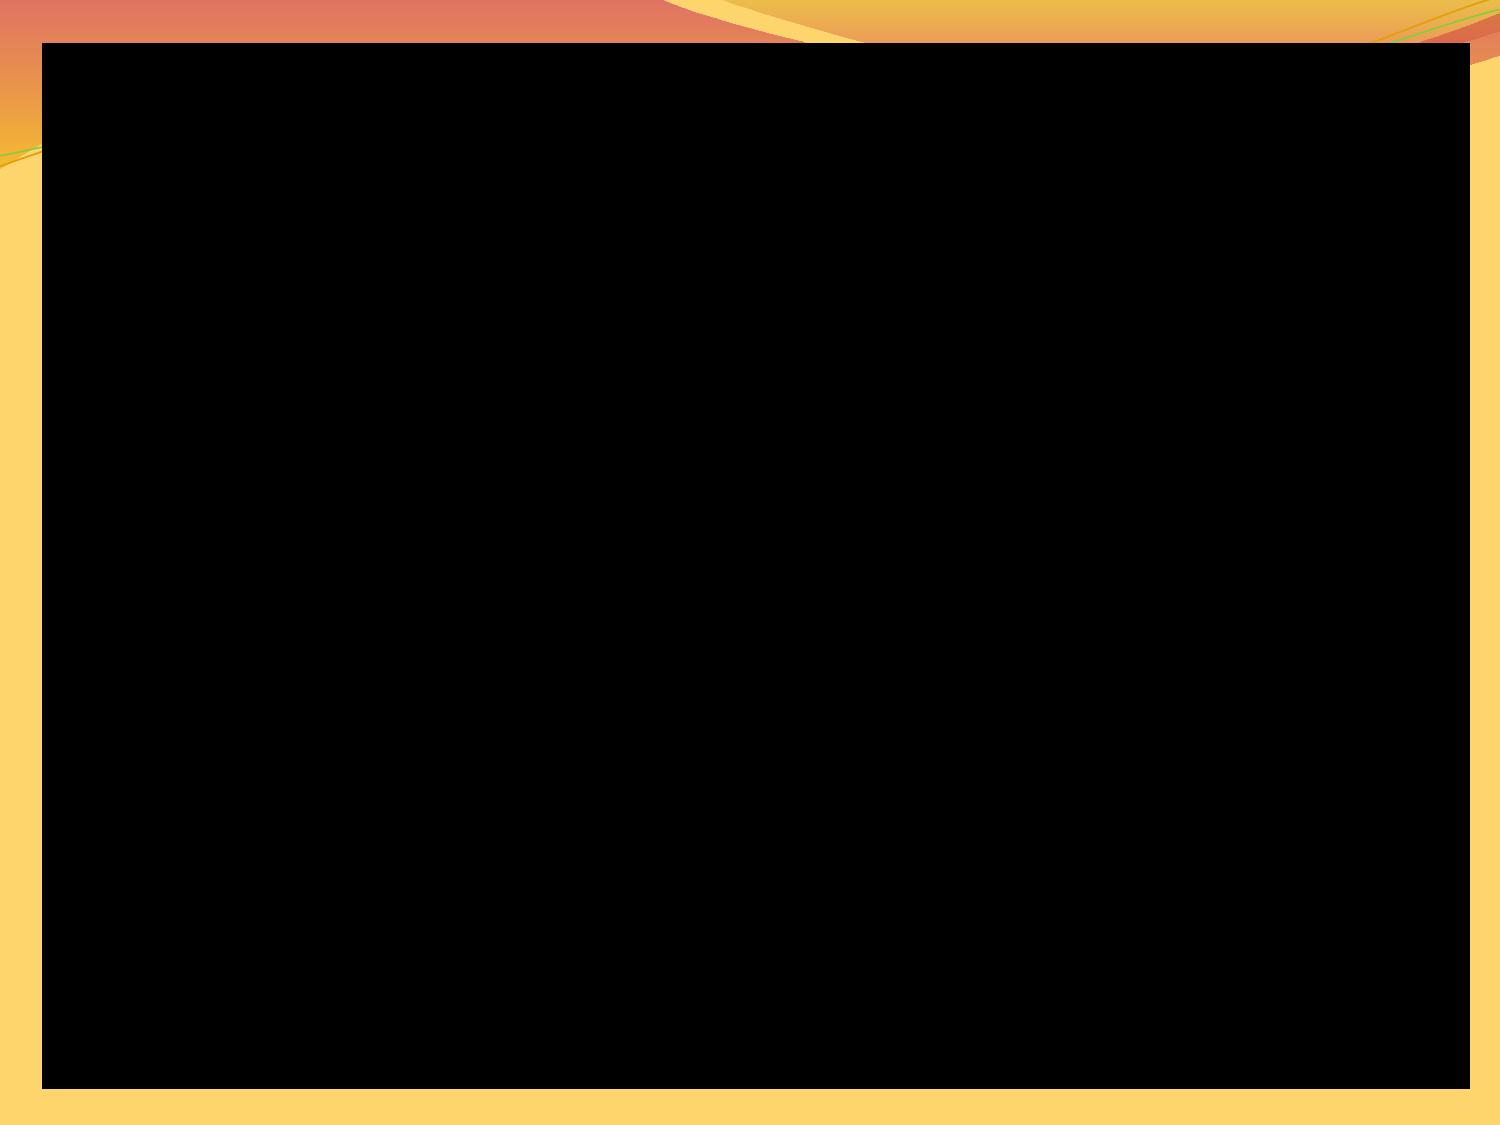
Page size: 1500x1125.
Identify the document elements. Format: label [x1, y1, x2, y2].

list [41, 42, 1471, 1091]
